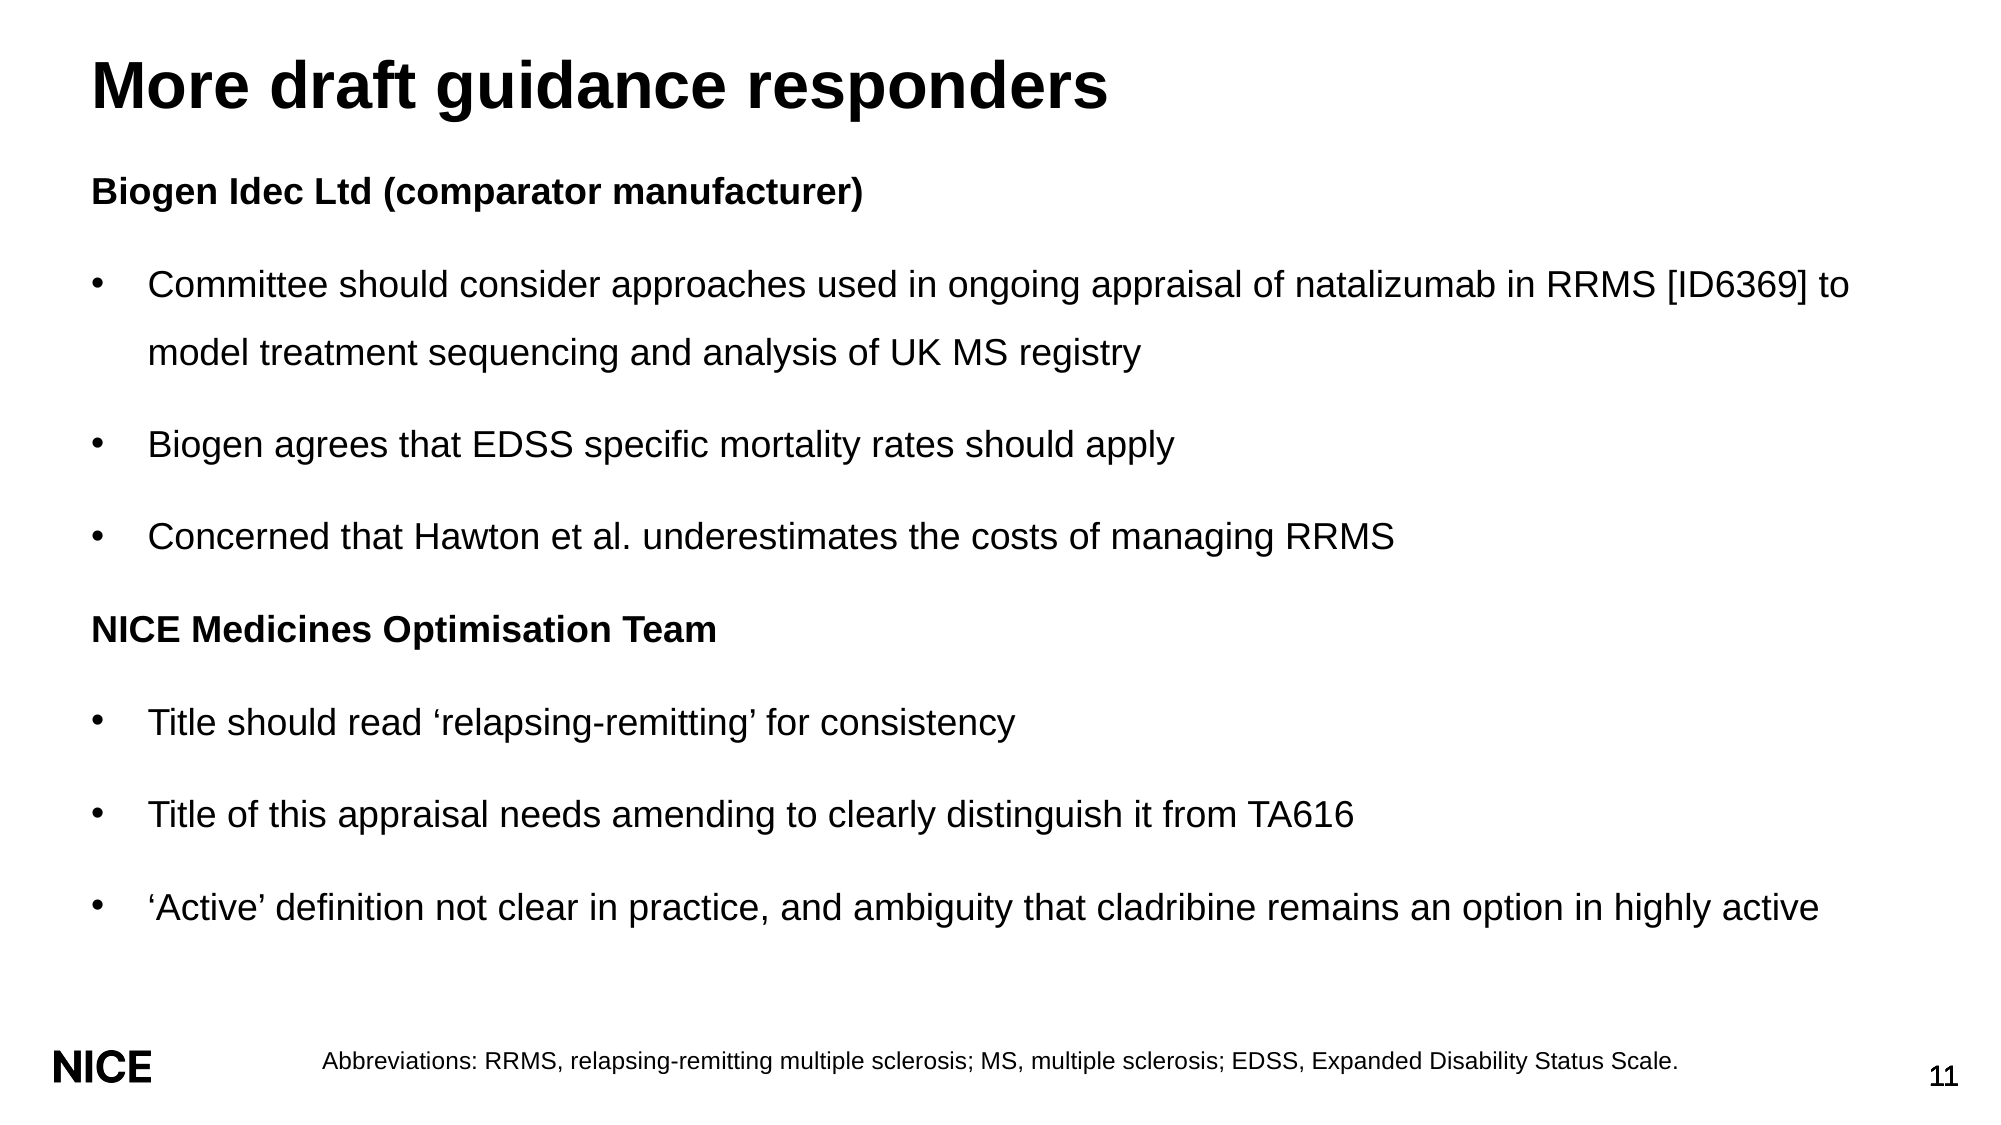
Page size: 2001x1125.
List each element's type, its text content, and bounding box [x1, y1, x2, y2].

text_box Biogen Idec Ltd (comparator manufacturer) Committee should consider approaches used in ongoing appraisal of natalizumab in RRMS [ID6369] to model treatment sequencing and analysis of UK MS registry Biogen agrees that EDSS specific mortality rates should apply Concerned that Hawton et al. underestimates the costs of managing RRMS NICE Medicines Optimisation Team Title should read ‘relapsing-remitting’ for consistency Title of this appraisal needs amending to clearly distinguish it from TA616 ‘Active’ definition not clear in practice, and ambiguity that cladribine remains an option in highly active [76, 141, 1871, 935]
picture [54, 1050, 151, 1083]
title More draft guidance responders [76, 43, 1923, 141]
list Abbreviations: RRMS, relapsing-remitting multiple sclerosis; MS, multiple sclerosis; EDSS, Expanded Disability Status Scale. [307, 1040, 1798, 1101]
